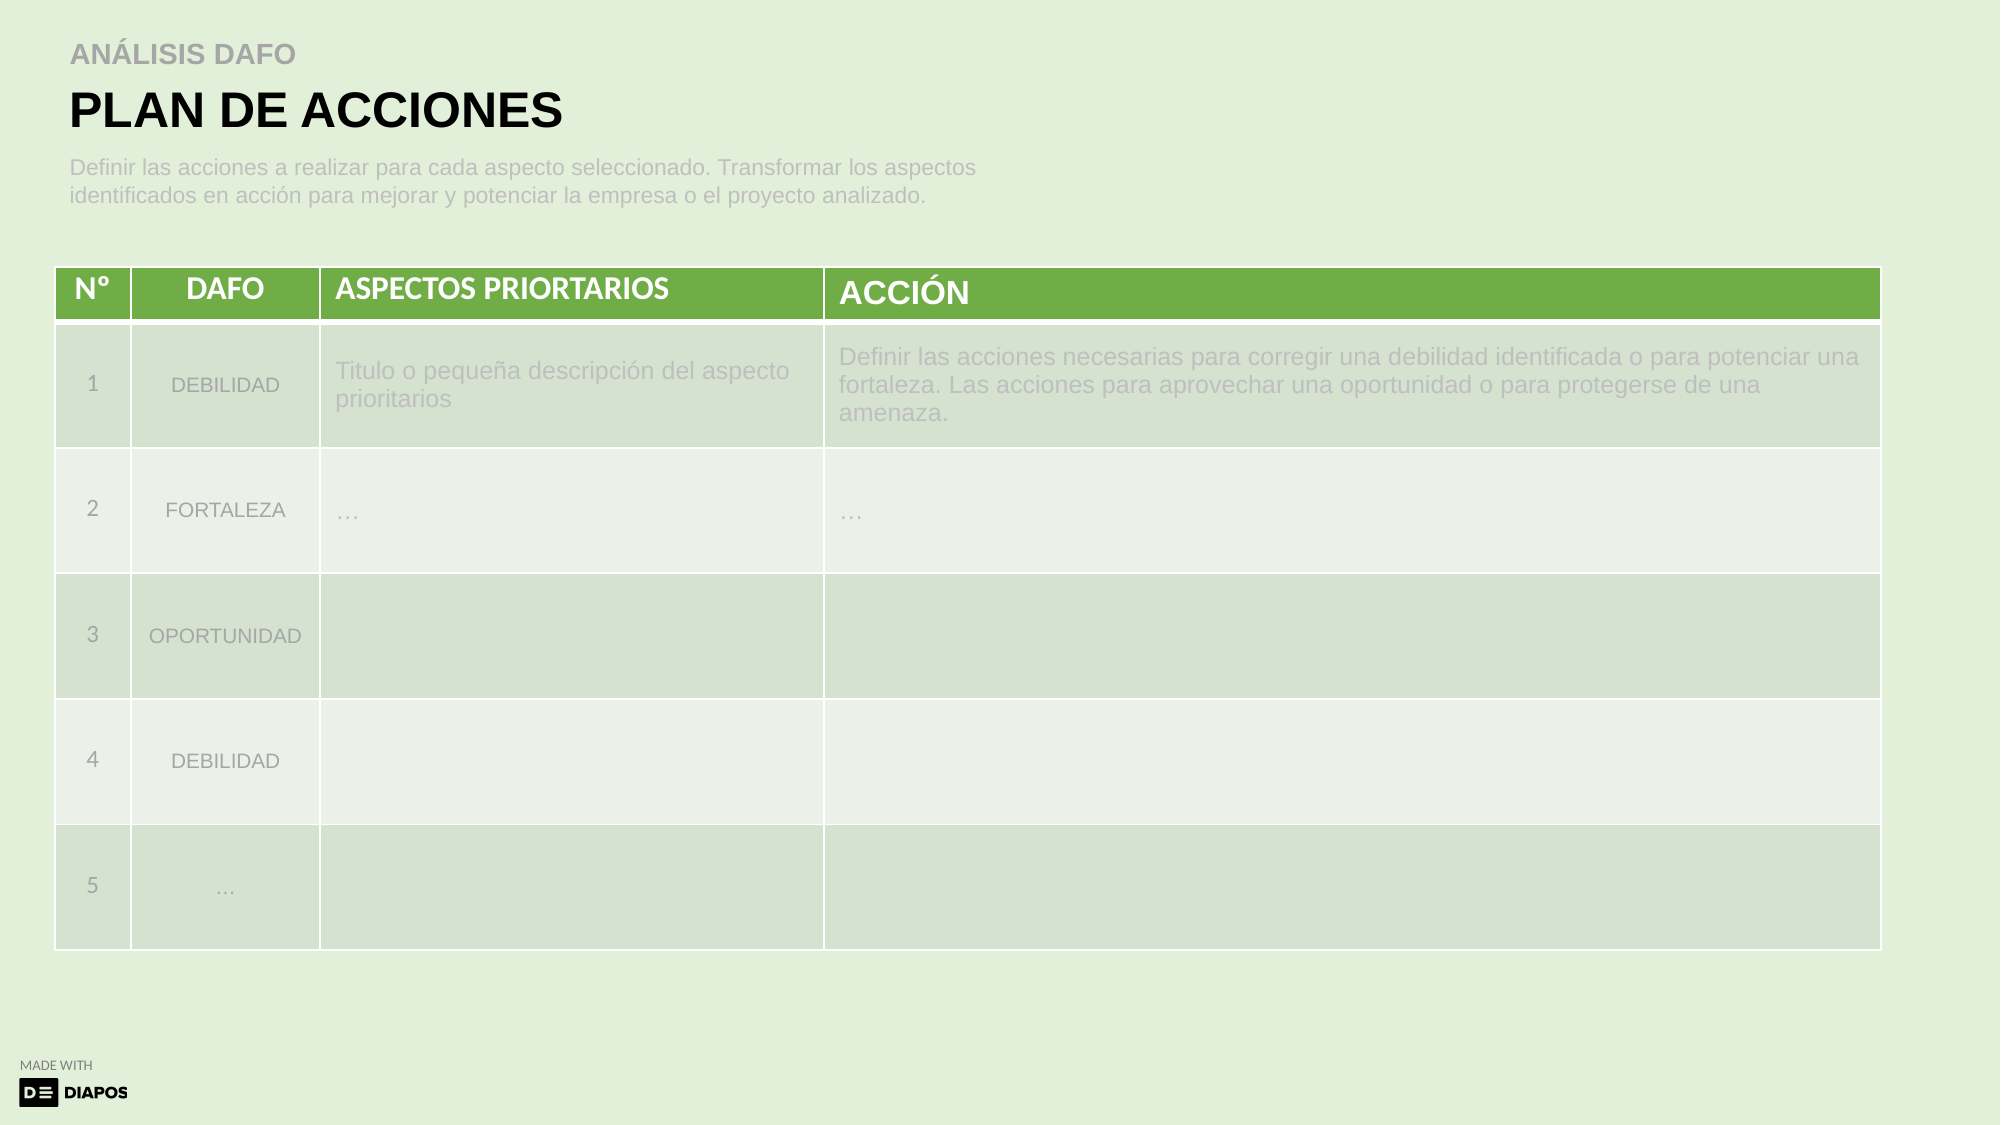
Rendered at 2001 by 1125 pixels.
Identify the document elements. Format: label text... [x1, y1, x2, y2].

table_cell FORTALEZA [132, 449, 319, 572]
table_cell … [132, 825, 319, 949]
table_cell … [825, 449, 1880, 572]
table_cell [825, 700, 1880, 824]
text_box PLAN DE ACCIONES [54, 69, 1000, 145]
text_box ANÁLISIS DAFO [54, 28, 1000, 69]
table_cell 1 [56, 325, 130, 447]
table_cell 5 [56, 825, 130, 949]
table_cell [825, 574, 1880, 698]
table_cell 4 [56, 700, 130, 824]
table_header ASPECTOS PRIORTARIOS [321, 268, 823, 319]
table_header DAFO [132, 268, 319, 319]
table_cell [321, 574, 823, 698]
table_header Nº [56, 268, 130, 319]
table_header ACCIÓN [825, 268, 1880, 319]
table_cell Titulo o pequeña descripción del aspecto prioritarios [321, 325, 823, 447]
text_box Definir las acciones a realizar para cada aspecto seleccionado. Transformar los aspectos identificados en acción para mejorar y potenciar la empresa o el proyecto analizado. [54, 145, 1064, 216]
table_cell 2 [56, 449, 130, 572]
table_cell Definir las acciones necesarias para corregir una debilidad identificada o para potenciar una fortaleza. Las acciones para aprovechar una oportunidad o para protegerse de una amenaza. [825, 325, 1880, 447]
table_cell 3 [56, 574, 130, 698]
table_cell [321, 700, 823, 824]
table_cell [321, 825, 823, 949]
table_cell OPORTUNIDAD [132, 574, 319, 698]
table_cell DEBILIDAD [132, 325, 319, 447]
table_cell … [321, 449, 823, 572]
table_cell [825, 825, 1880, 949]
table_cell DEBILIDAD [132, 700, 319, 824]
